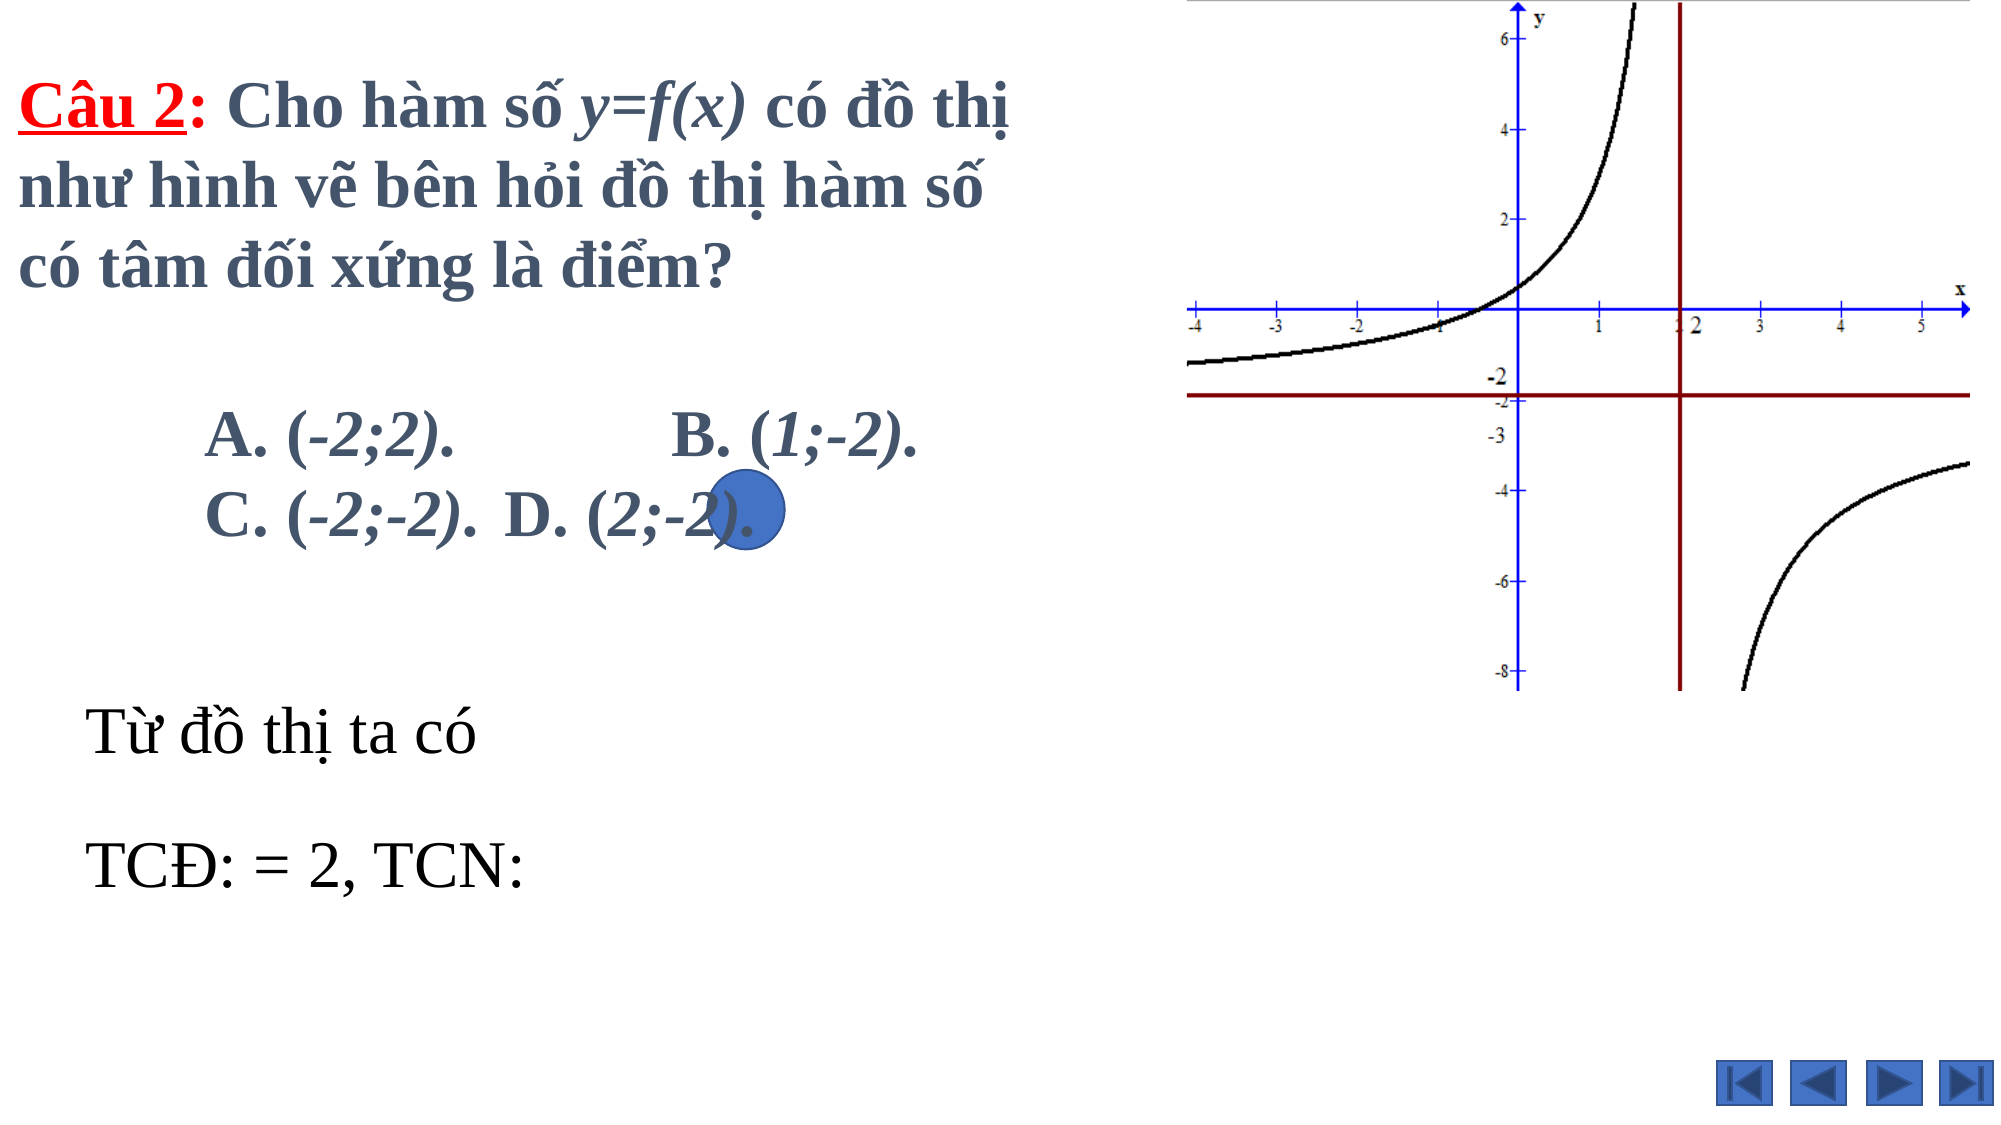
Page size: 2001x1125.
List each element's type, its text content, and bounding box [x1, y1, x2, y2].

text_box A. (-2;2). B. (1;-2). C. (-2;-2). D. (2;-2). [189, 382, 970, 558]
text_box [1716, 1060, 1773, 1106]
text_box [1939, 1060, 1994, 1106]
text_box Câu 2: Cho hàm số y=f(x) có đồ thị như hình vẽ bên hỏi đồ thị hàm số có tâm đối xứng là điểm? [3, 53, 1043, 388]
text_box [1866, 1060, 1923, 1106]
picture [1186, 0, 1970, 691]
text_box Từ đồ thị ta có [71, 679, 609, 775]
text_box [1790, 1060, 1847, 1106]
